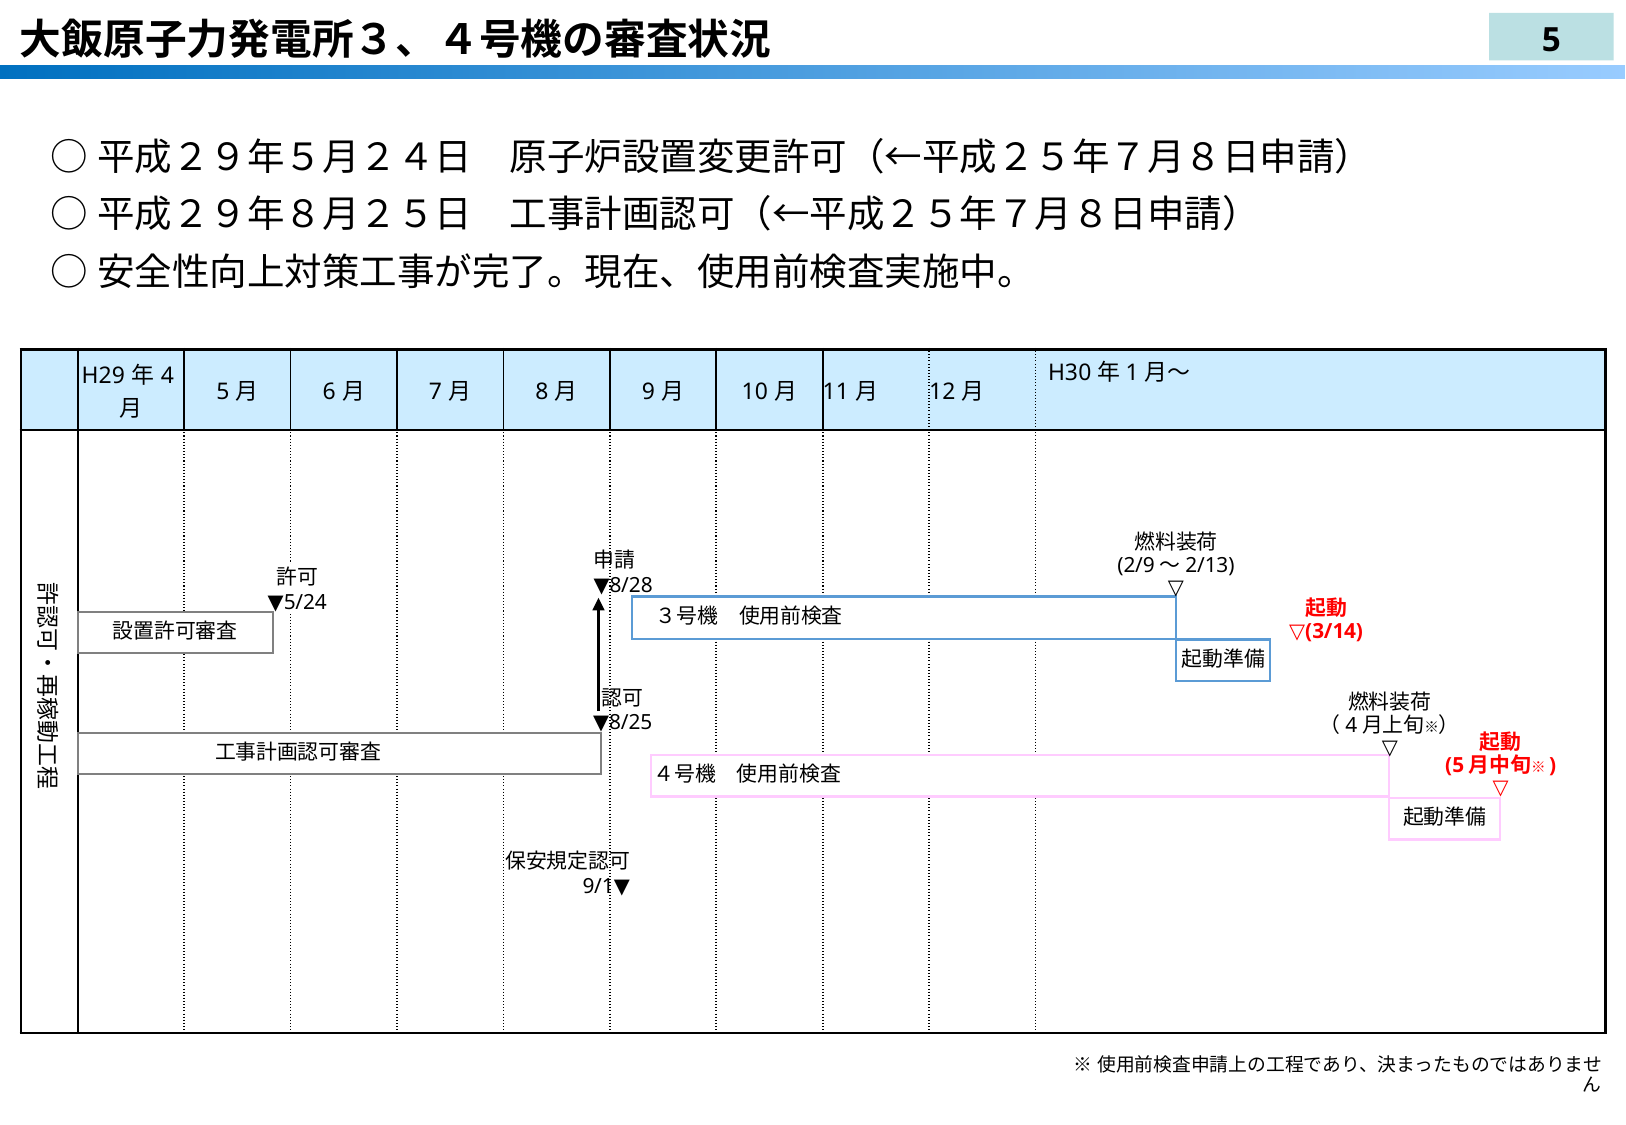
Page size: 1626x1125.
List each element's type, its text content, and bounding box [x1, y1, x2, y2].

text_box 許認可・再稼動工程 [34, 582, 63, 796]
text_box 申請 ▼8/28 [552, 546, 694, 597]
table_cell [397, 431, 503, 733]
table_header 7月 [398, 351, 503, 429]
table_cell [79, 431, 184, 612]
text_box 5 [1489, 12, 1614, 61]
table_header 12月 [929, 351, 1036, 429]
text_box 大飯原子力発電所３、４号機の審査状況 [4, 0, 1036, 75]
text_box H30年1月～ [1033, 349, 1206, 393]
table_cell [929, 431, 1036, 596]
text_box 許可 ▼5/24 [267, 563, 327, 614]
table_cell [610, 431, 716, 596]
table_cell [823, 639, 929, 755]
table_cell [716, 639, 823, 755]
text_box 起動準備 [1176, 639, 1270, 681]
table_cell [610, 597, 716, 1032]
text_box 工事計画認可審査 [78, 733, 601, 775]
table_header 8月 [504, 351, 609, 429]
text_box 起動 ▽(3/14) [1241, 597, 1411, 643]
table_cell [79, 654, 184, 733]
text_box 起動準備 [1389, 798, 1500, 840]
table_header 11月 [824, 351, 929, 429]
text_box 燃料装荷 (2/9～2/13) ▽ [1095, 531, 1257, 600]
text_box ※使用前検査申請上の工程であり、決まったものではありません [1067, 1055, 1602, 1096]
text_box [0, 65, 1625, 79]
text_box 保安規定認可 9/1▼ [505, 847, 630, 898]
table_cell [823, 431, 929, 596]
table_header [22, 351, 77, 429]
table_header 10月 [717, 351, 822, 429]
text_box 認可 ▼8/25 [583, 684, 662, 735]
table_header 9月 [611, 351, 715, 429]
table_header 5月 [185, 351, 290, 429]
table_cell [716, 431, 823, 596]
table_cell [397, 775, 503, 1032]
table_cell [22, 431, 77, 1032]
text_box ４号機 使用前検査 [650, 755, 1389, 797]
table_cell [503, 431, 610, 733]
table_header H29年4月 [79, 351, 183, 429]
table_cell [929, 639, 1036, 755]
table_cell [79, 775, 184, 1032]
table_cell [184, 614, 291, 733]
table_cell [291, 431, 397, 733]
text_box ３号機 使用前検査 [632, 596, 1177, 639]
table_header [1036, 351, 1604, 429]
table_cell [184, 431, 291, 612]
text_box 設置許可審査 [77, 612, 273, 654]
text_box 燃料装荷 （4月上旬※） ▽ [1290, 691, 1489, 760]
table_header 6月 [291, 351, 396, 429]
table_cell [929, 797, 1036, 1032]
table_cell [1036, 431, 1604, 1032]
text_box 起動 (5月中旬※) ▽ [1424, 731, 1577, 800]
text_box ○平成２９年５月２４日 原子炉設置変更許可（←平成２５年７月８日申請） ○平成２９年８月２５日 工事計画認可（←平成２５年７月８日申請） ○安全性向上対策工事が完了。現在、使用前検査実施中。 [34, 125, 1502, 301]
table_cell [184, 775, 291, 1032]
table_cell [503, 735, 610, 1032]
table_cell [291, 775, 397, 1032]
table_cell [823, 797, 929, 1032]
table_cell [716, 797, 823, 1032]
